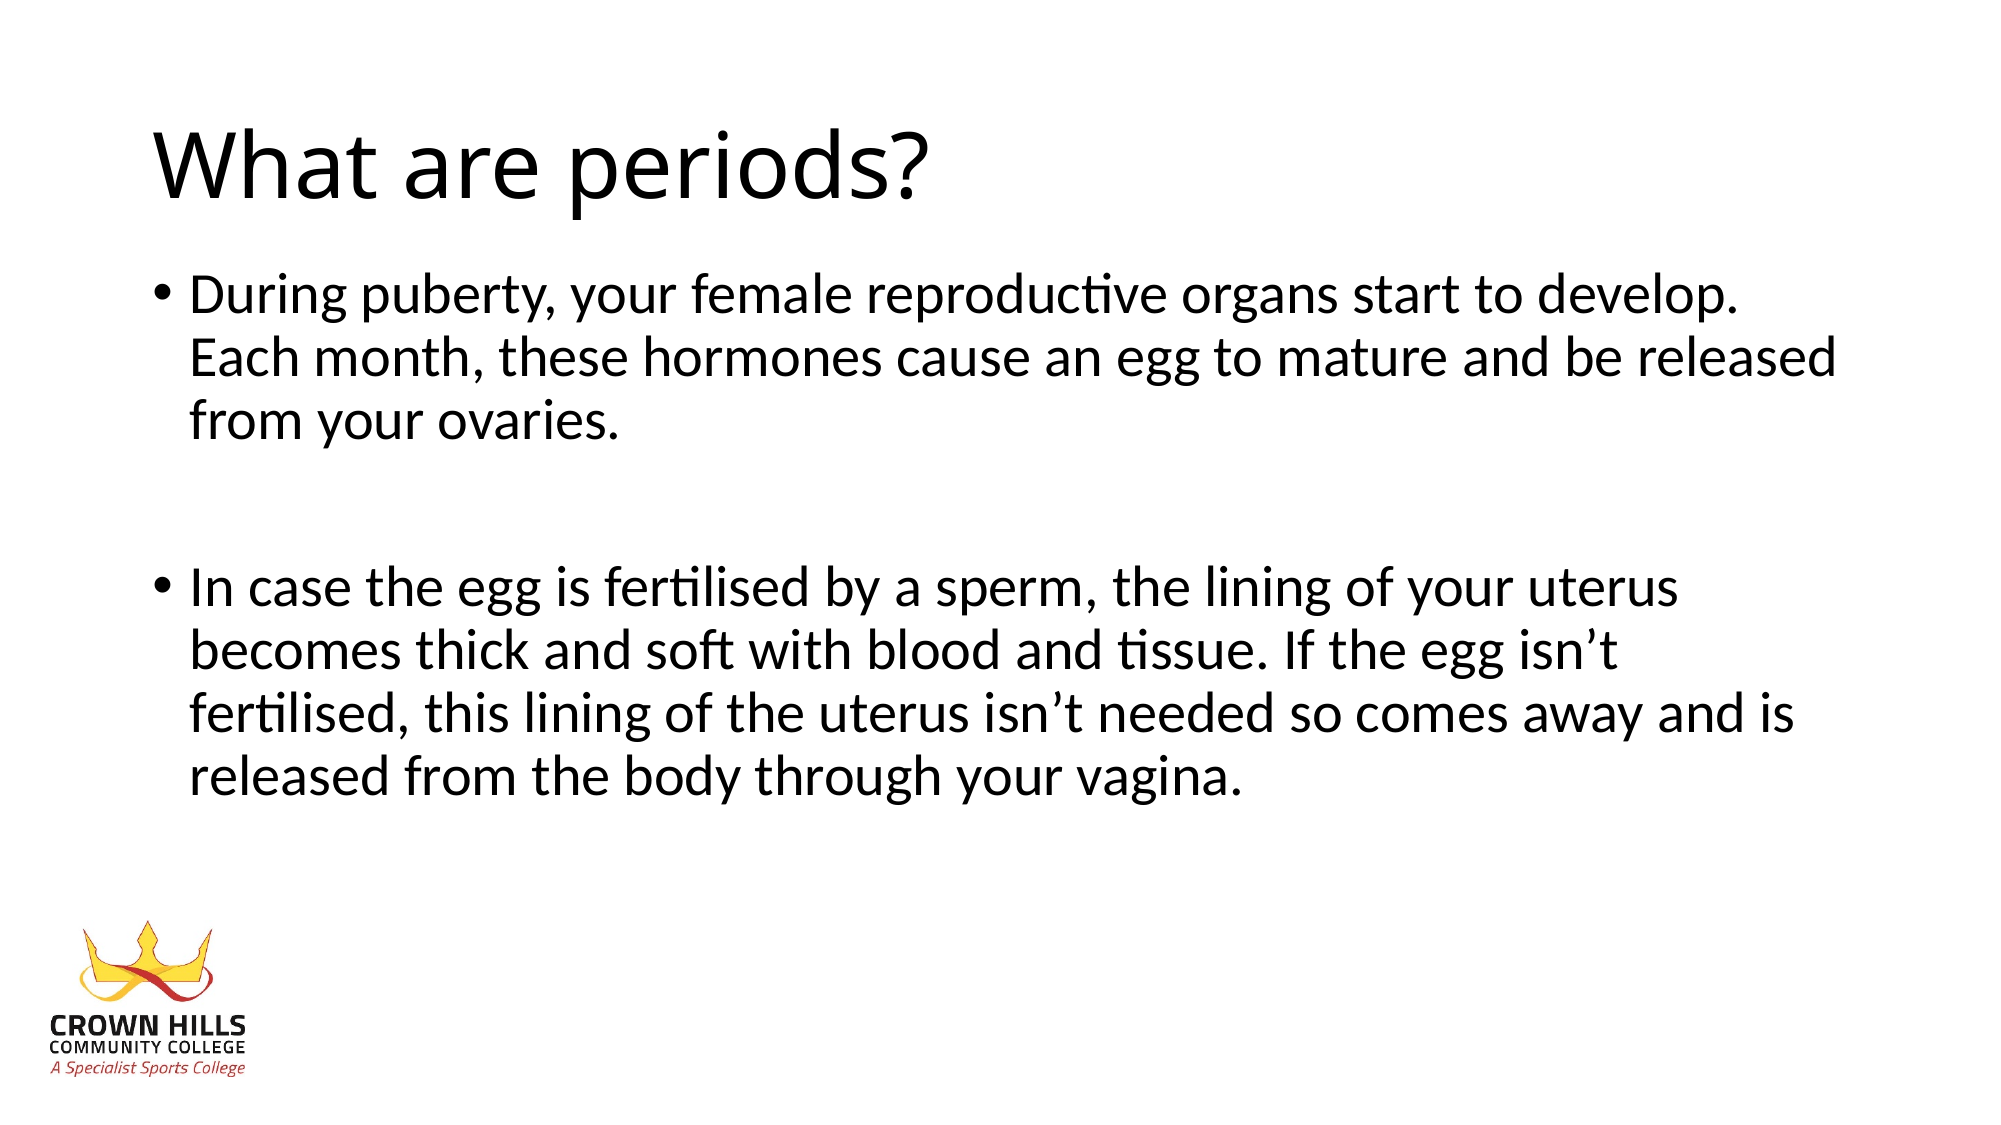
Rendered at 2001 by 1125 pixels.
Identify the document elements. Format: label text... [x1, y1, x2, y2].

picture [50, 920, 245, 1077]
title What are periods? [137, 59, 1863, 255]
list During puberty, your female reproductive organs start to develop. Each month, these hormones cause an egg to mature and be released from your ovaries. In case the egg is fertilised by a sperm, the lining of your uterus becomes thick and soft with blood and tissue. If the egg isn’t fertilised, this lining of the uterus isn’t needed so comes away and is released from the body through your vagina. [137, 255, 1863, 870]
